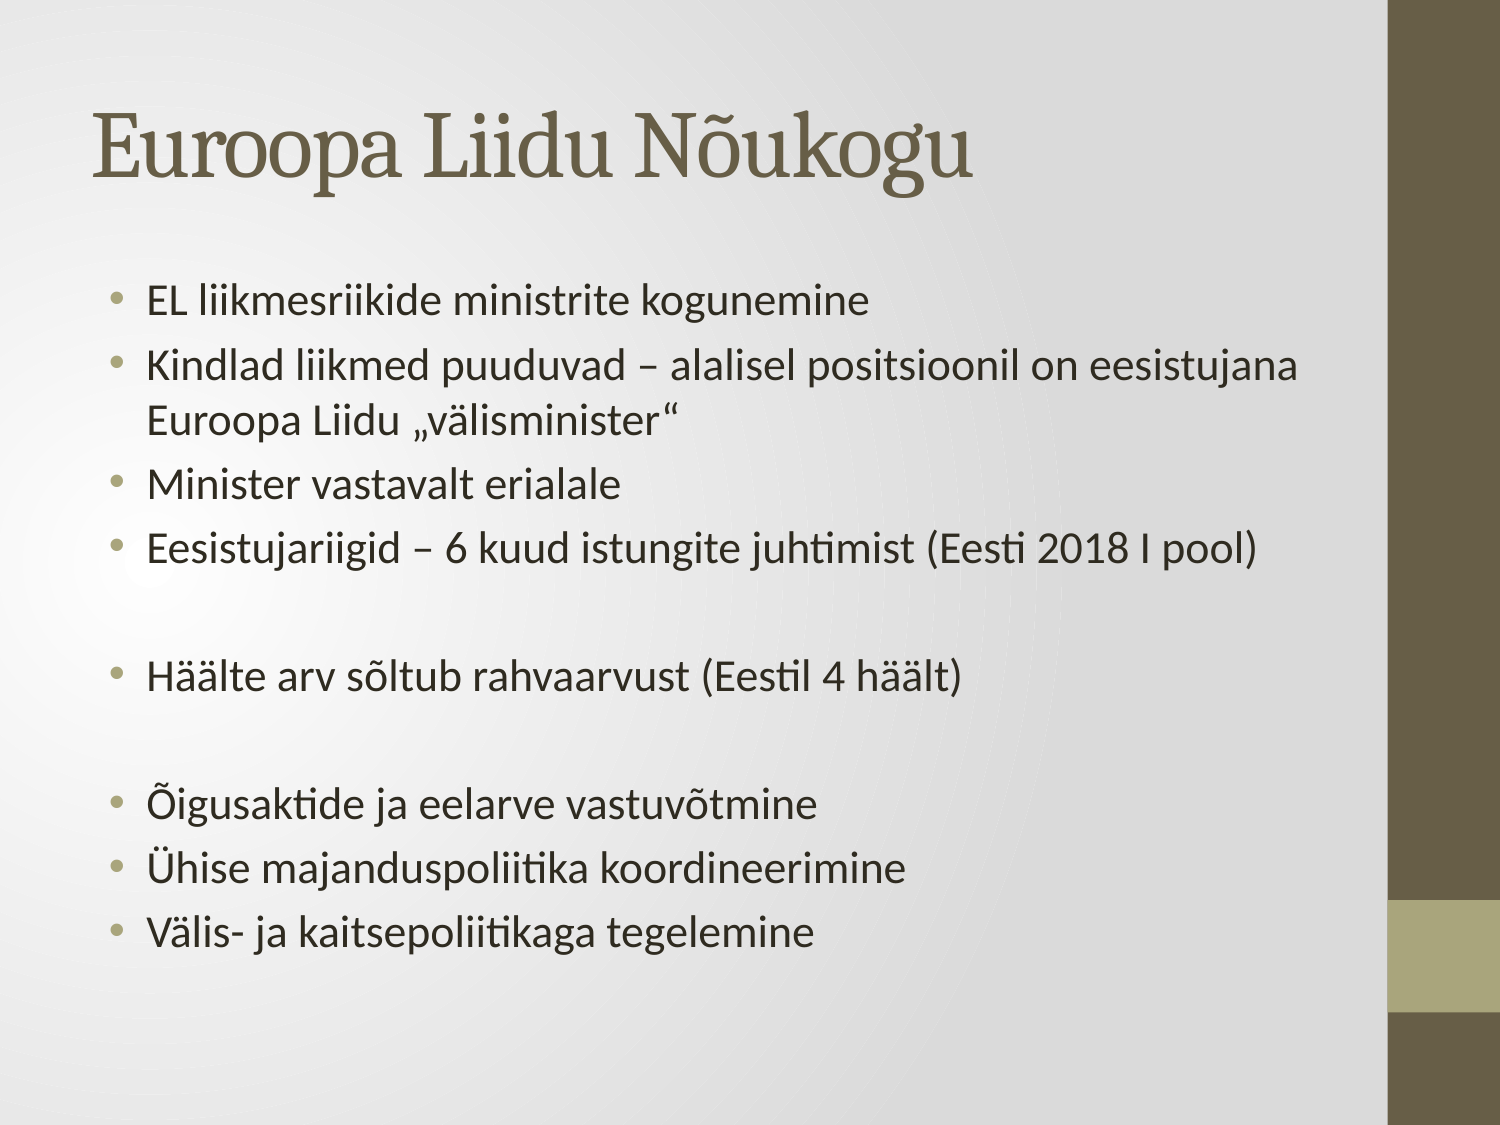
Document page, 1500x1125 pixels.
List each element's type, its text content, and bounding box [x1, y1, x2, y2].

list EL liikmesriikide ministrite kogunemine Kindlad liikmed puuduvad – alalisel positsioonil on eesistujana Euroopa Liidu „välisminister“ Minister vastavalt erialale Eesistujariigid – 6 kuud istungite juhtimist (Eesti 2018 I pool) Häälte arv sõltub rahvaarvust (Eestil 4 häält) Õigusaktide ja eelarve vastuvõtmine Ühise majanduspoliitika koordineerimine Välis- ja kaitsepoliitikaga tegelemine [75, 262, 1325, 1050]
title Euroopa Liidu Nõukogu [75, 45, 1325, 233]
